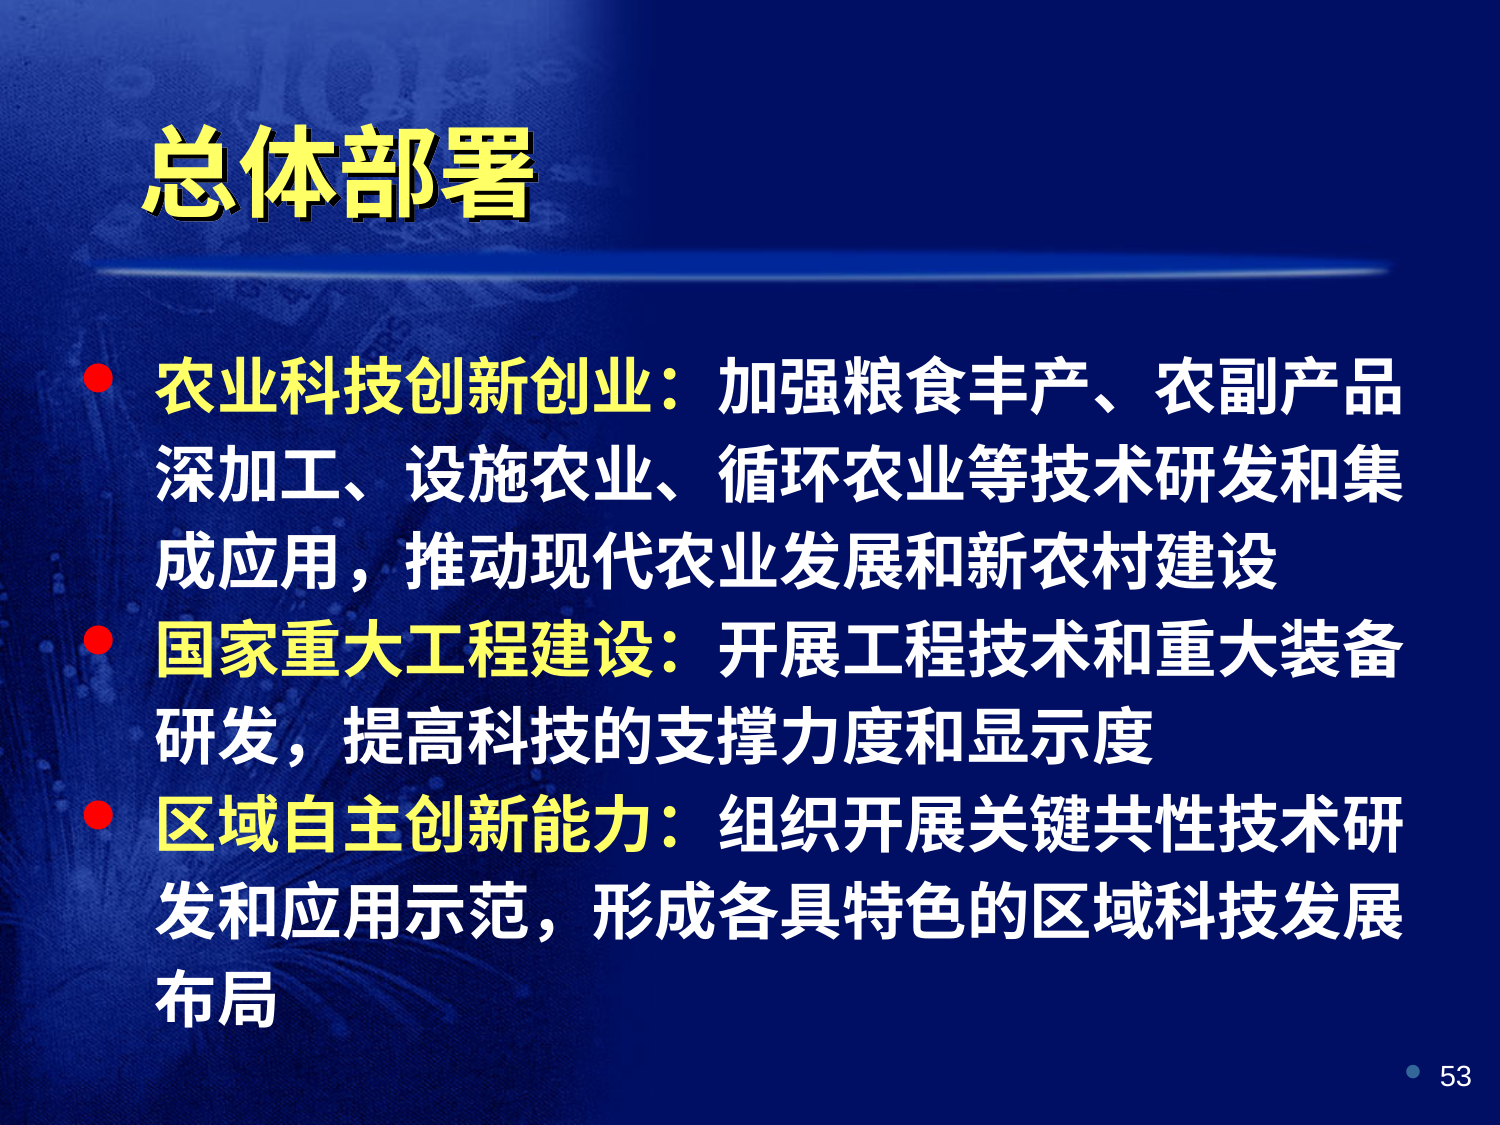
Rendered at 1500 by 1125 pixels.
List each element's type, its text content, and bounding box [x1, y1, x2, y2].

text_box 53 [1174, 1037, 1488, 1113]
text_box 总体部署 [123, 101, 1044, 237]
picture [0, 0, 1500, 1125]
text_box 农业科技创新创业：加强粮食丰产、农副产品深加工、设施农业、循环农业等技术研发和集成应用，推动现代农业发展和新农村建设 国家重大工程建设：开展工程技术和重大装备研发，提高科技的支撑力度和显示度 区域自主创新能力：组织开展关键共性技术研发和应用示范，形成各具特色的区域科技发展布局 [64, 327, 1447, 1042]
